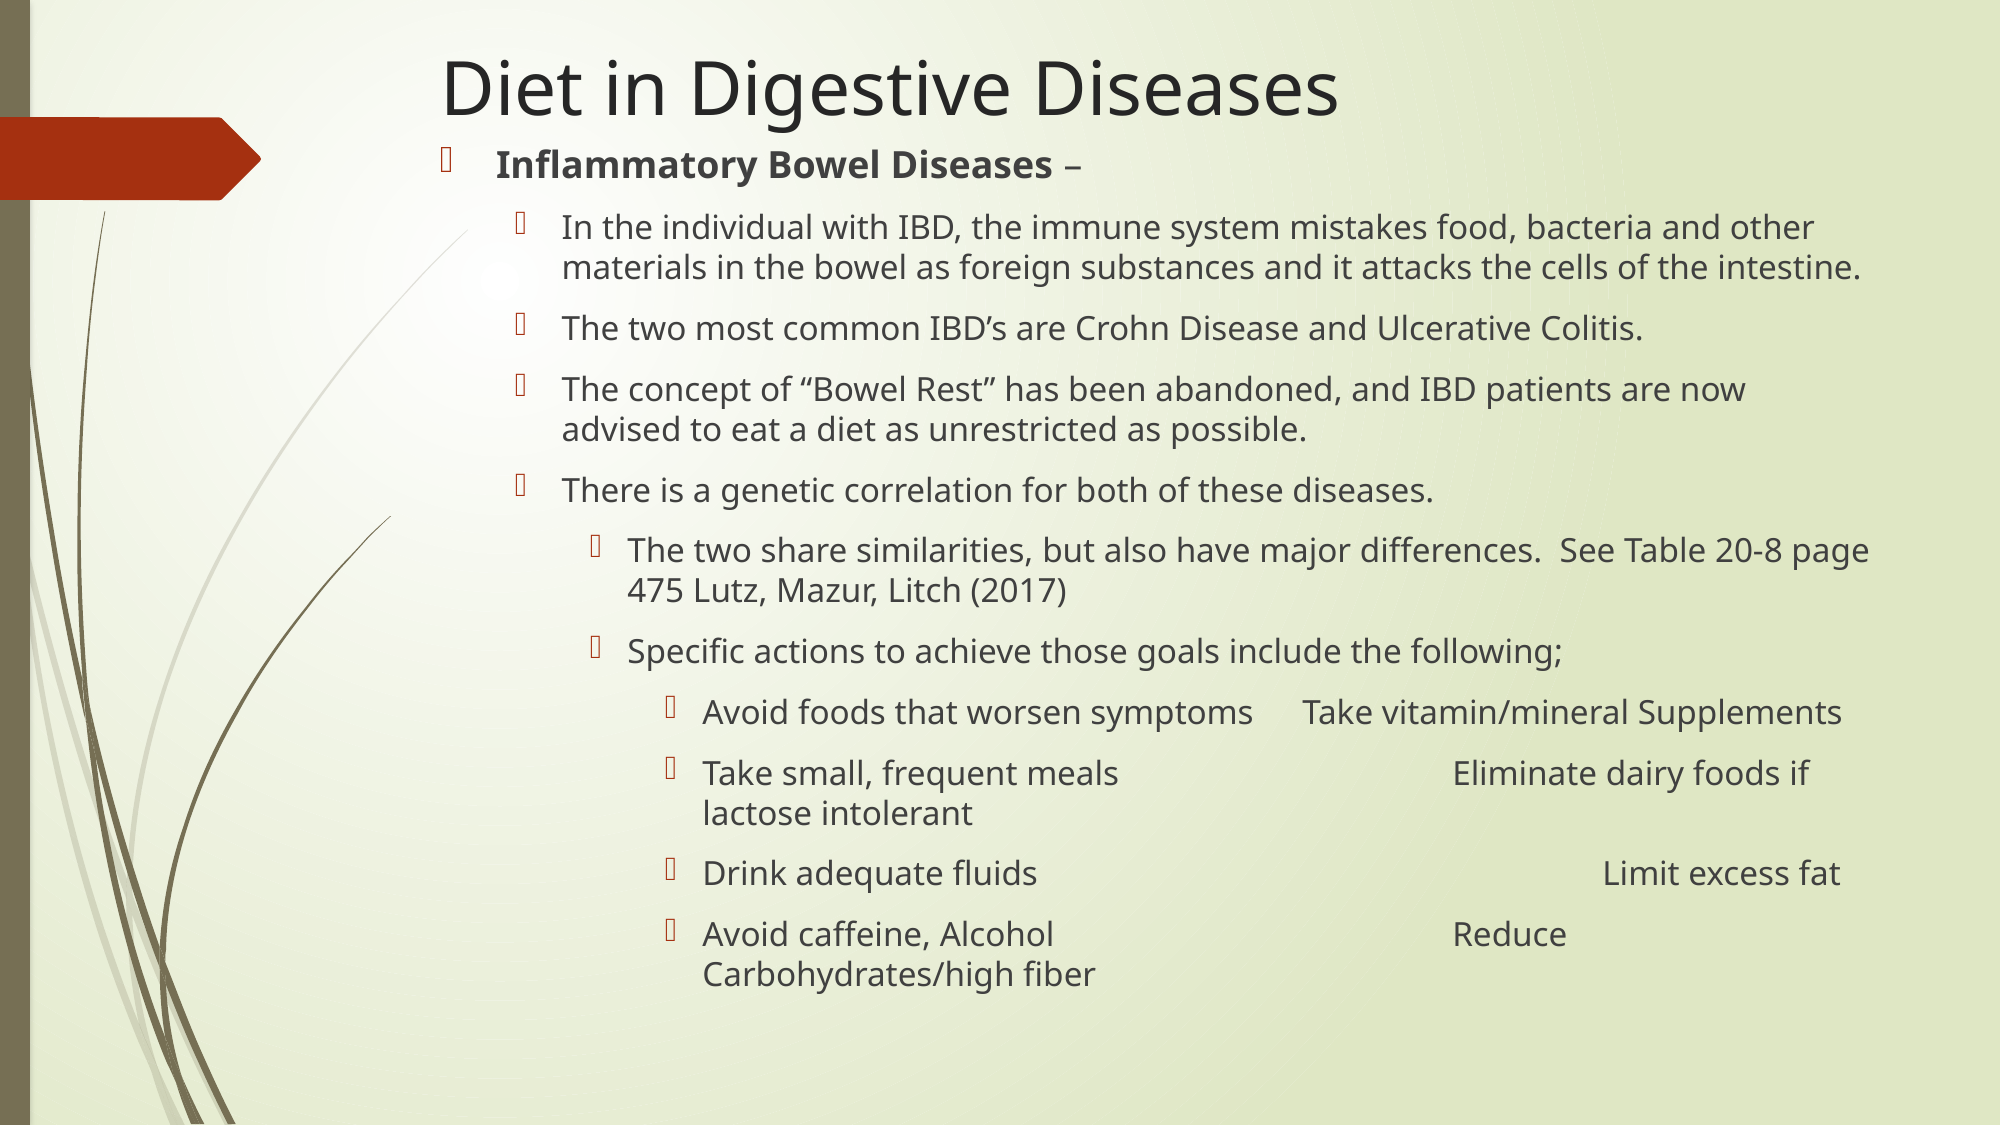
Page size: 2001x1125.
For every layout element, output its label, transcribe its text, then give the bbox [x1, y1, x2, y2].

list Inflammatory Bowel Diseases – In the individual with IBD, the immune system mistakes food, bacteria and other materials in the bowel as foreign substances and it attacks the cells of the intestine. The two most common IBD’s are Crohn Disease and Ulcerative Colitis. The concept of “Bowel Rest” has been abandoned, and IBD patients are now advised to eat a diet as unrestricted as possible. There is a genetic correlation for both of these diseases. The two share similarities, but also have major differences. See Table 20-8 page 475 Lutz, Mazur, Litch (2017) Specific actions to achieve those goals include the following; Avoid foods that worsen symptoms Take vitamin/mineral Supplements Take small, frequent meals Eliminate dairy foods if lactose intolerant Drink adequate fluids Limit excess fat Avoid caffeine, Alcohol Reduce Carbohydrates/high fiber [424, 133, 1888, 1100]
title Diet in Digestive Diseases [425, 33, 1888, 133]
